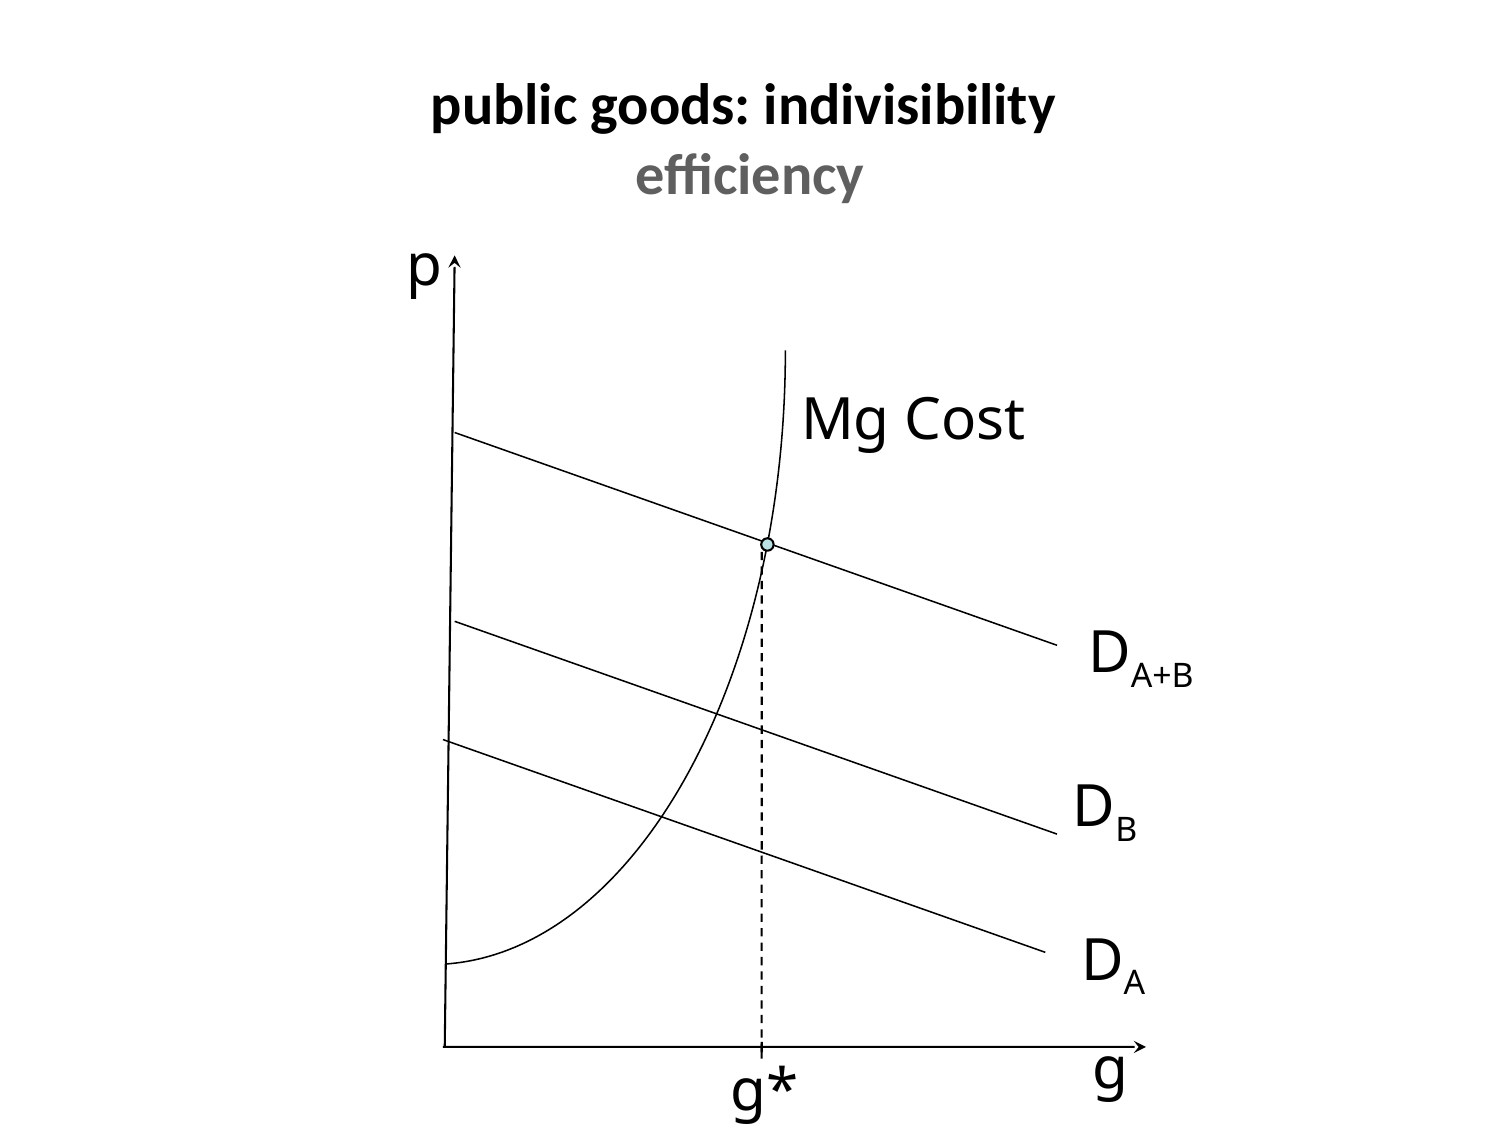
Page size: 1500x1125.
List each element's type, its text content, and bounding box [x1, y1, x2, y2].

text_box [446, 350, 786, 964]
text_box DA [1066, 914, 1161, 1009]
text_box DB [1058, 760, 1153, 856]
text_box DA+B [1073, 607, 1209, 702]
text_box g* [715, 1044, 814, 1125]
text_box [761, 538, 774, 551]
text_box Mg Cost [786, 373, 1041, 459]
text_box p [391, 220, 457, 305]
text_box g [1078, 1023, 1144, 1108]
text_box [430, 350, 453, 938]
title public goods: indivisibility efficiency [75, 42, 1425, 231]
